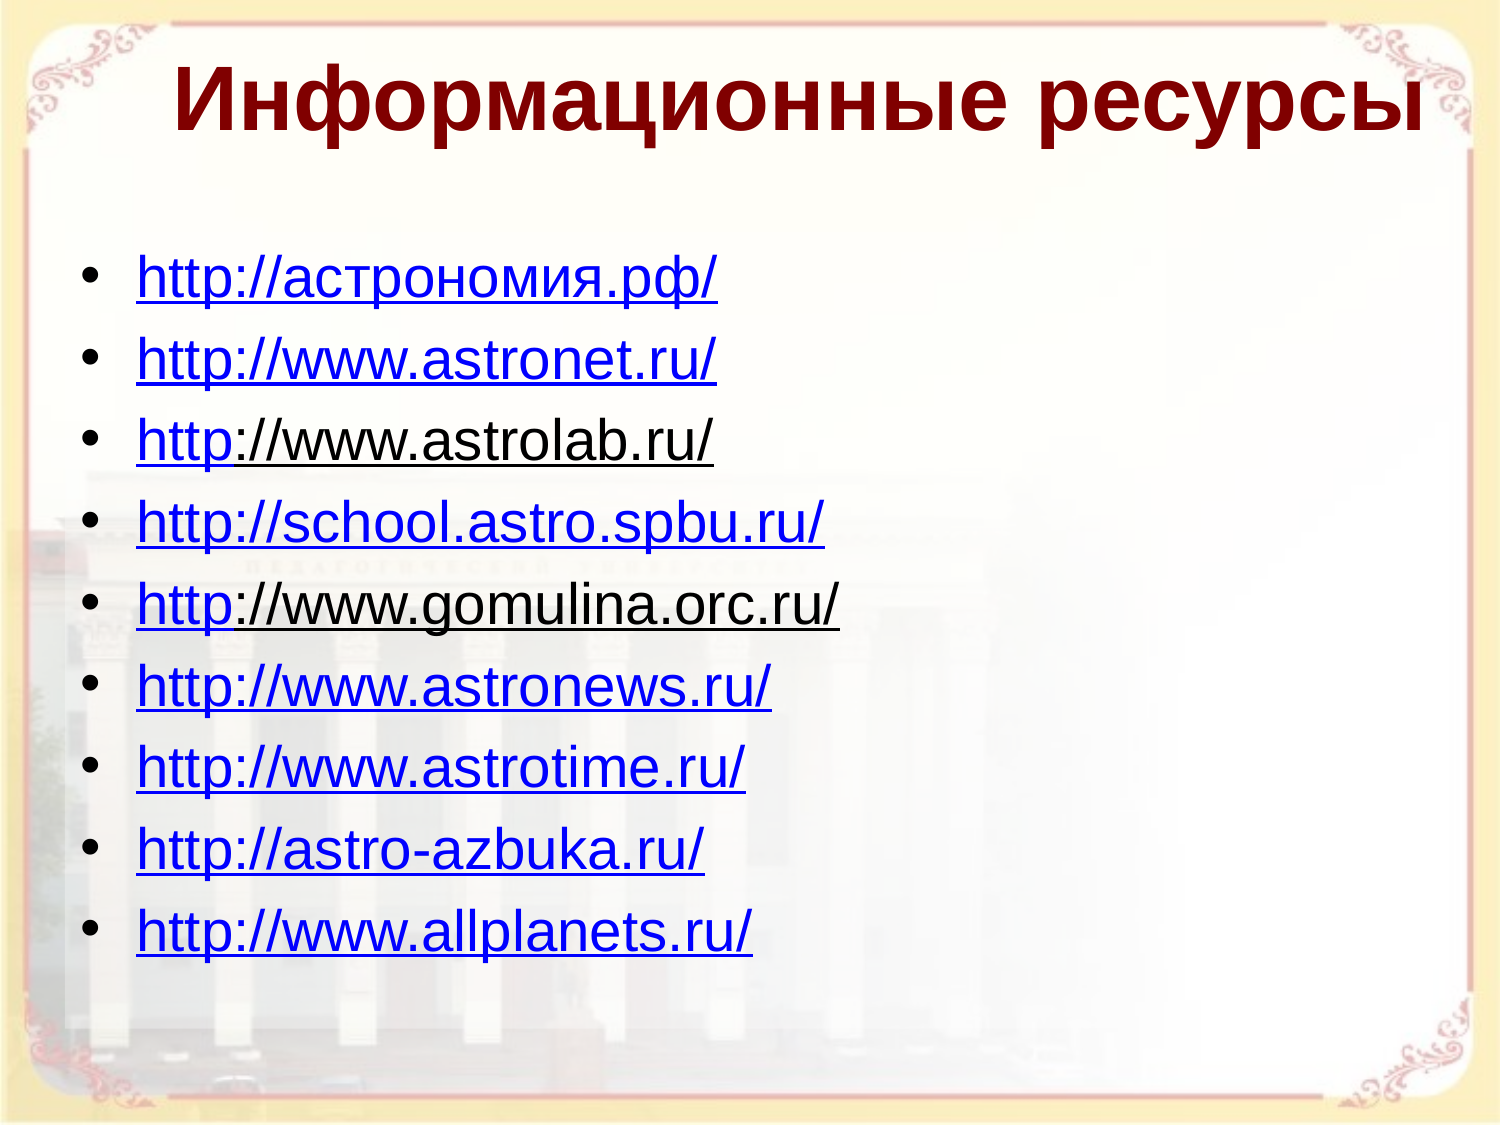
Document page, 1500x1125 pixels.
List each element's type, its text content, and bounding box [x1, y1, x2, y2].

list http://астрономия.рф/ http://www.astronet.ru/ http://www.astrolab.ru/ http://school.astro.spbu.ru/ http://www.gomulina.orc.ru/ http://www.astronews.ru/ http://www.astrotime.ru/ http://astro-azbuka.ru/ http://www.allplanets.ru/ [64, 231, 1461, 1029]
text_box Информационные ресурсы [100, 0, 1500, 188]
